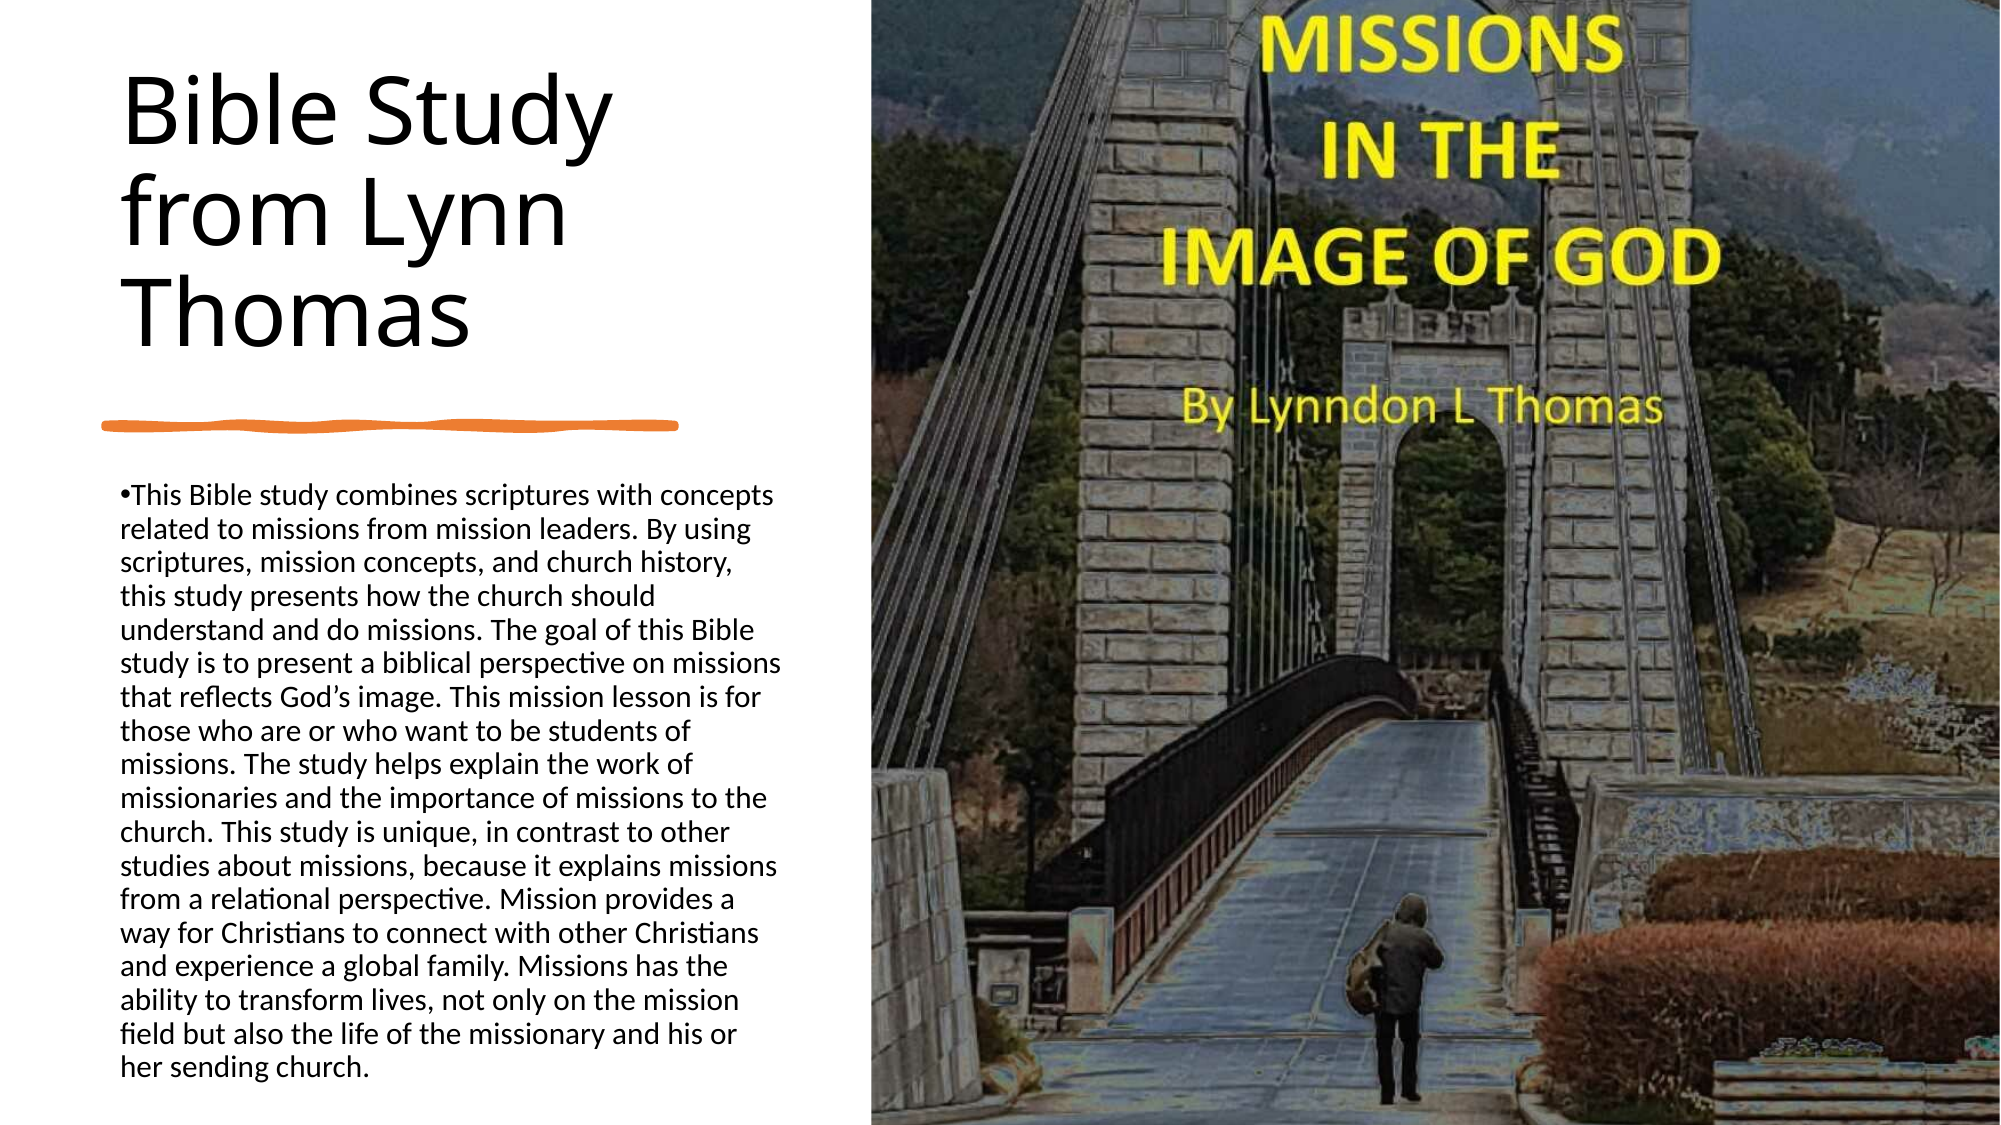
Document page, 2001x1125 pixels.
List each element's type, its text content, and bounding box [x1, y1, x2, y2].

title Bible Study from Lynn Thomas [105, 53, 822, 375]
text_box [103, 421, 676, 431]
text_box [0, 0, 871, 1125]
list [871, 0, 2000, 1125]
text_box This Bible study combines scriptures with concepts related to missions from mission leaders. By using scriptures, mission concepts, and church history, this study presents how the church should understand and do missions. The goal of this Bible study is to present a biblical perspective on missions that reflects God’s image. This mission lesson is for those who are or who want to be students of missions. The study helps explain the work of missionaries and the importance of missions to the church. This study is unique, in contrast to other studies about missions, because it explains missions from a relational perspective. Mission provides a way for Christians to connect with other Christians and experience a global family. Missions has the ability to transform lives, not only on the mission field but also the life of the missionary and his or her sending church. [104, 471, 802, 1093]
